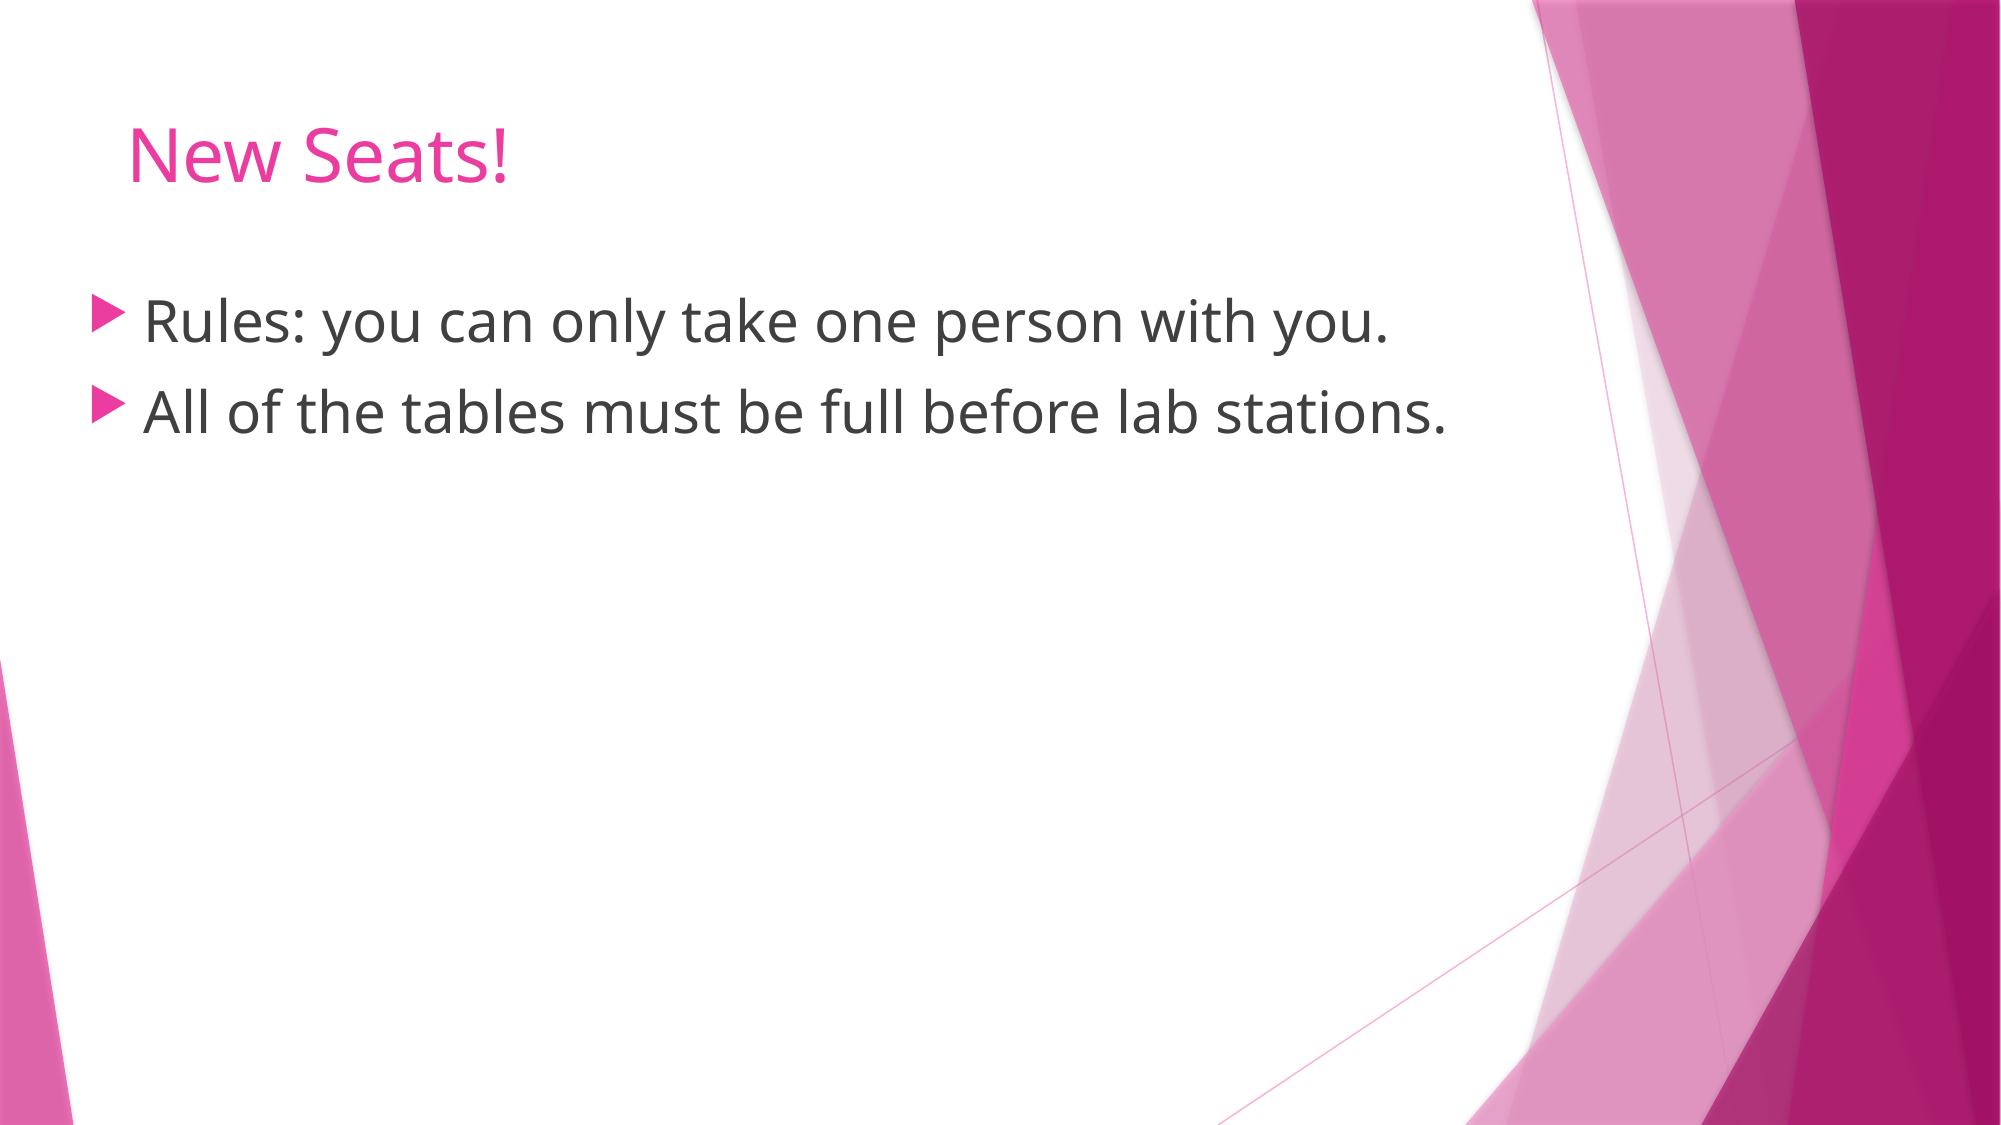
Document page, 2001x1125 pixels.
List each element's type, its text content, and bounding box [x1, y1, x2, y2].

title New Seats! [111, 99, 1522, 317]
list Rules: you can only take one person with you. All of the tables must be full before lab stations. [72, 277, 1483, 914]
